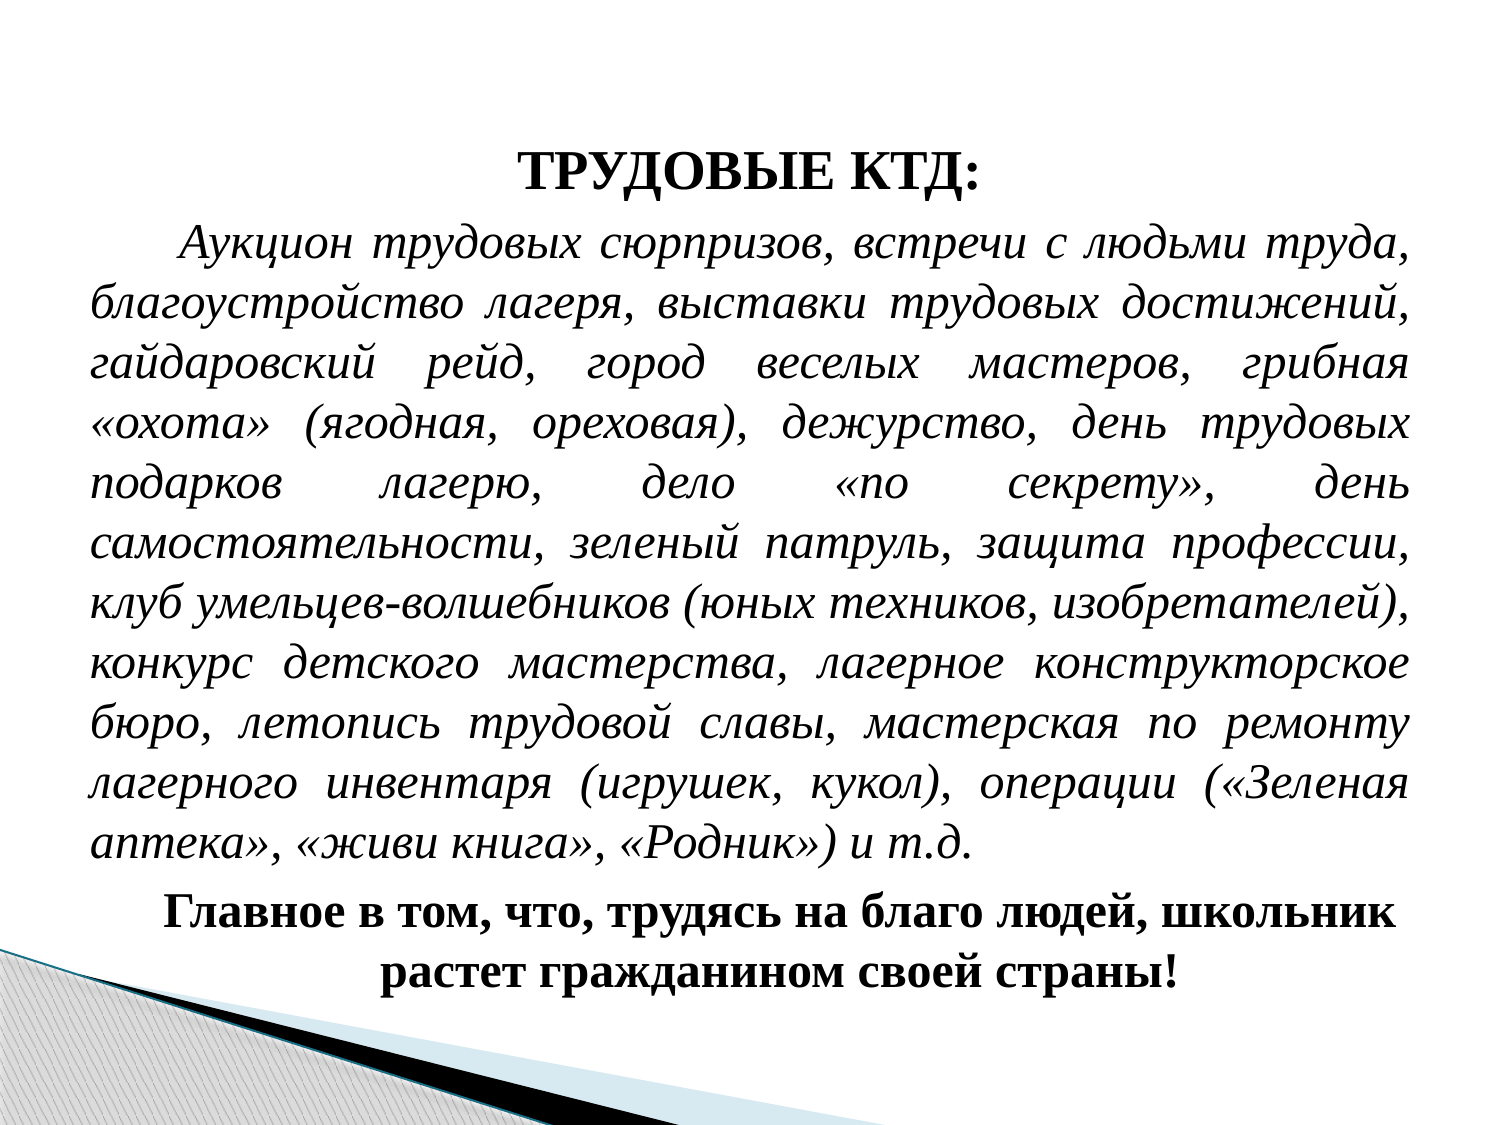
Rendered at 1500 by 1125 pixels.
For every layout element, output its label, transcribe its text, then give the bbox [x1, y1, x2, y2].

list ТРУДОВЫЕ КТД: Аукцион трудовых сюрпризов, встречи с людьми труда, благоустройство лагеря, выставки трудовых достижений, гайдаровский рейд, город веселых мастеров, грибная «охота» (ягодная, ореховая), дежурство, день трудовых подарков лагерю, дело «по секрету», день самостоятельности, зеленый патруль, защита профессии, клуб умельцев-волшебников (юных техников, изобретателей), конкурс детского мастерства, лагерное конструкторское бюро, летопись трудовой славы, мастерская по ремонту лагерного инвентаря (игрушек, кукол), операции («Зеленая аптека», «живи книга», «Родник») и т.д. Главное в том, что, трудясь на благо людей, школьник растет гражданином своей страны! [75, 125, 1425, 1005]
